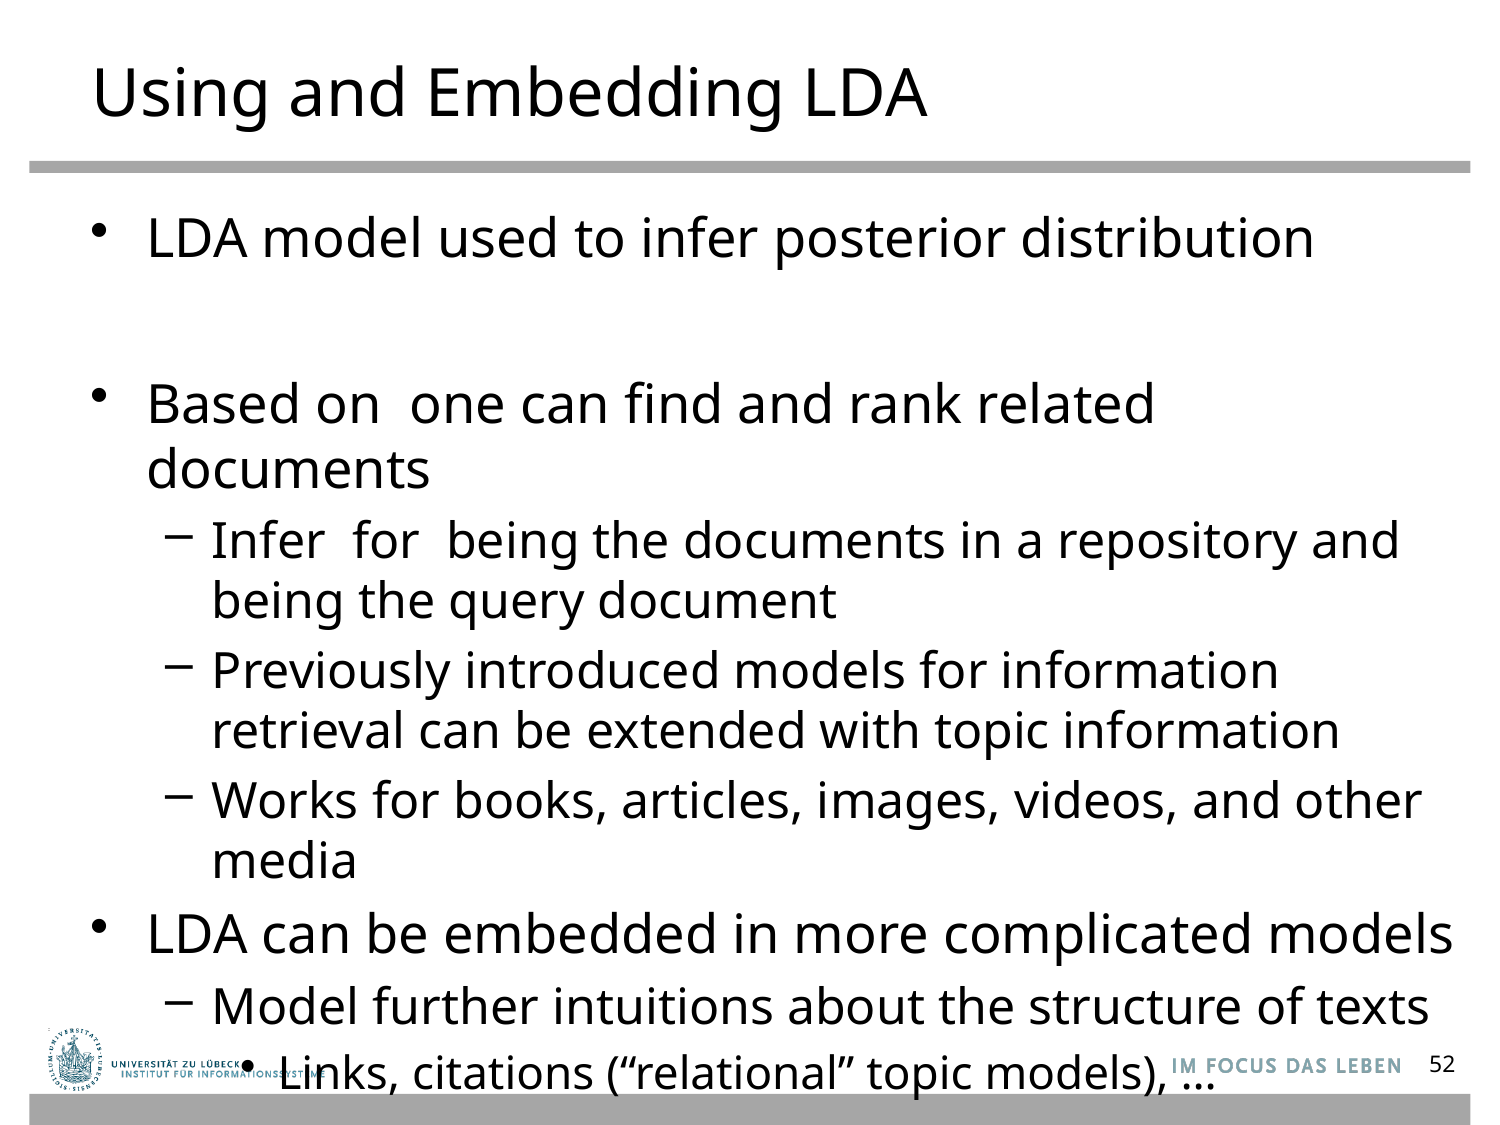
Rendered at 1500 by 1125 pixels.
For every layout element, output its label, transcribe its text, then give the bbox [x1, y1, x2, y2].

slide_number 52 [1305, 1050, 1471, 1083]
title Using and Embedding LDA [76, 42, 1427, 126]
picture [1173, 1058, 1305, 1073]
